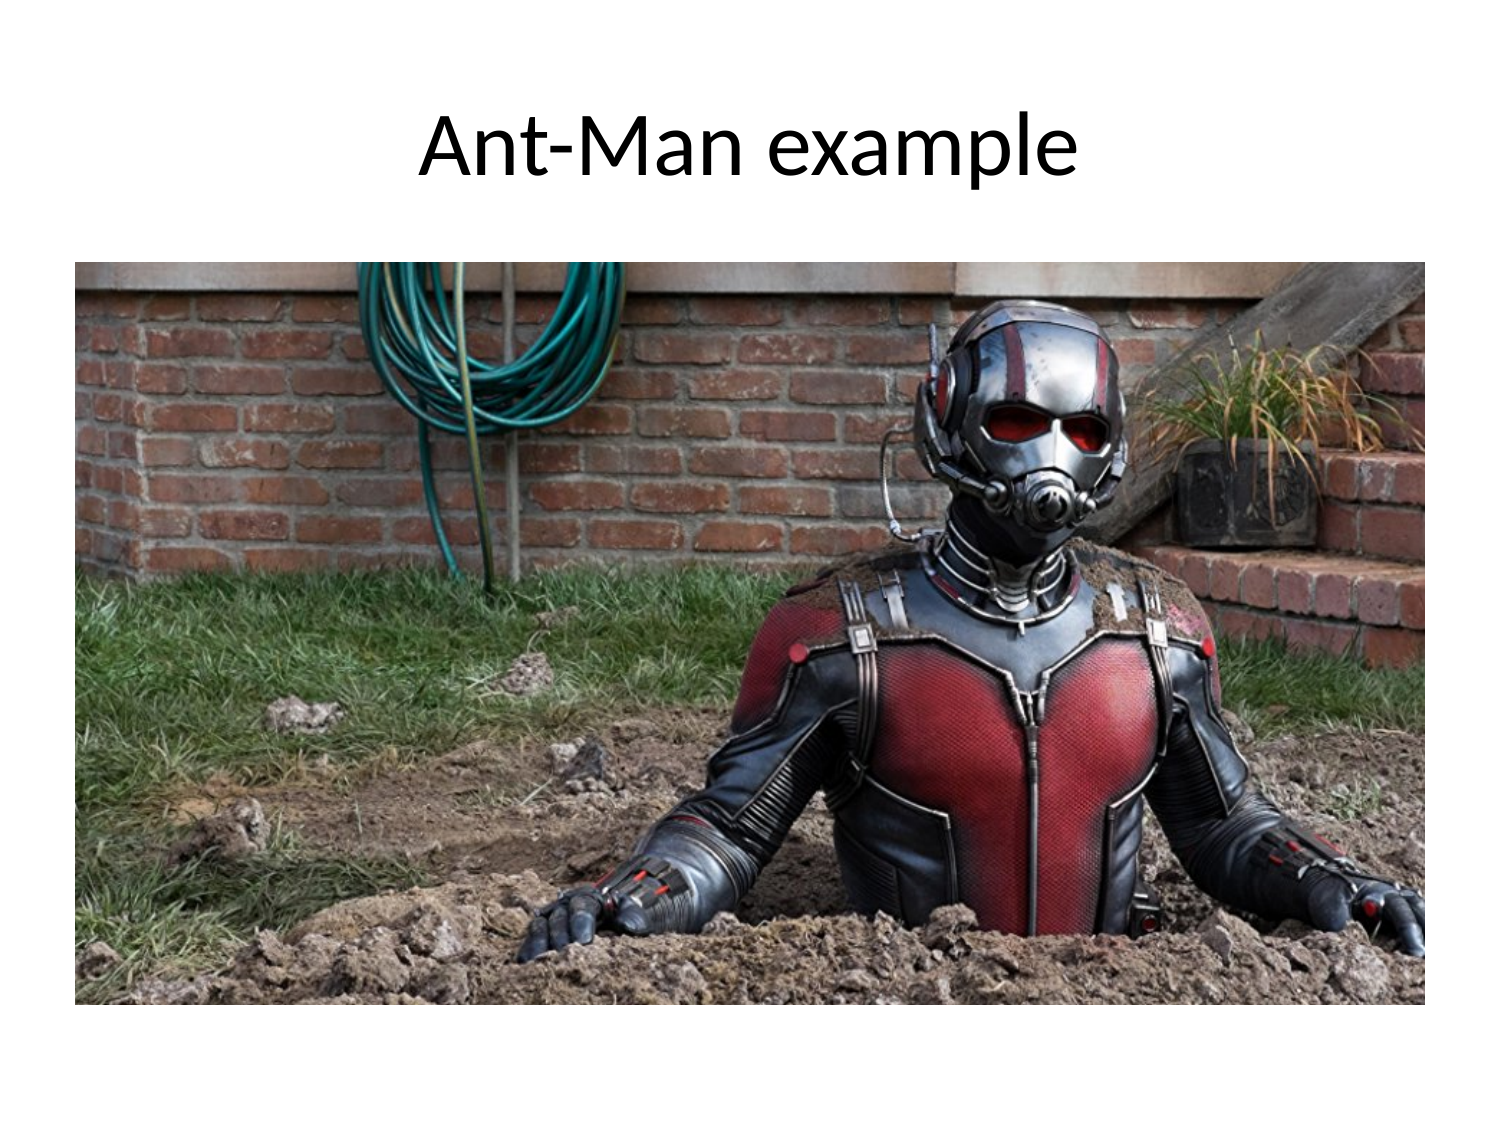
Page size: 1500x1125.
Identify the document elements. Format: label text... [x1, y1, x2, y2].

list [74, 262, 1426, 1006]
title Ant-Man example [75, 45, 1425, 233]
